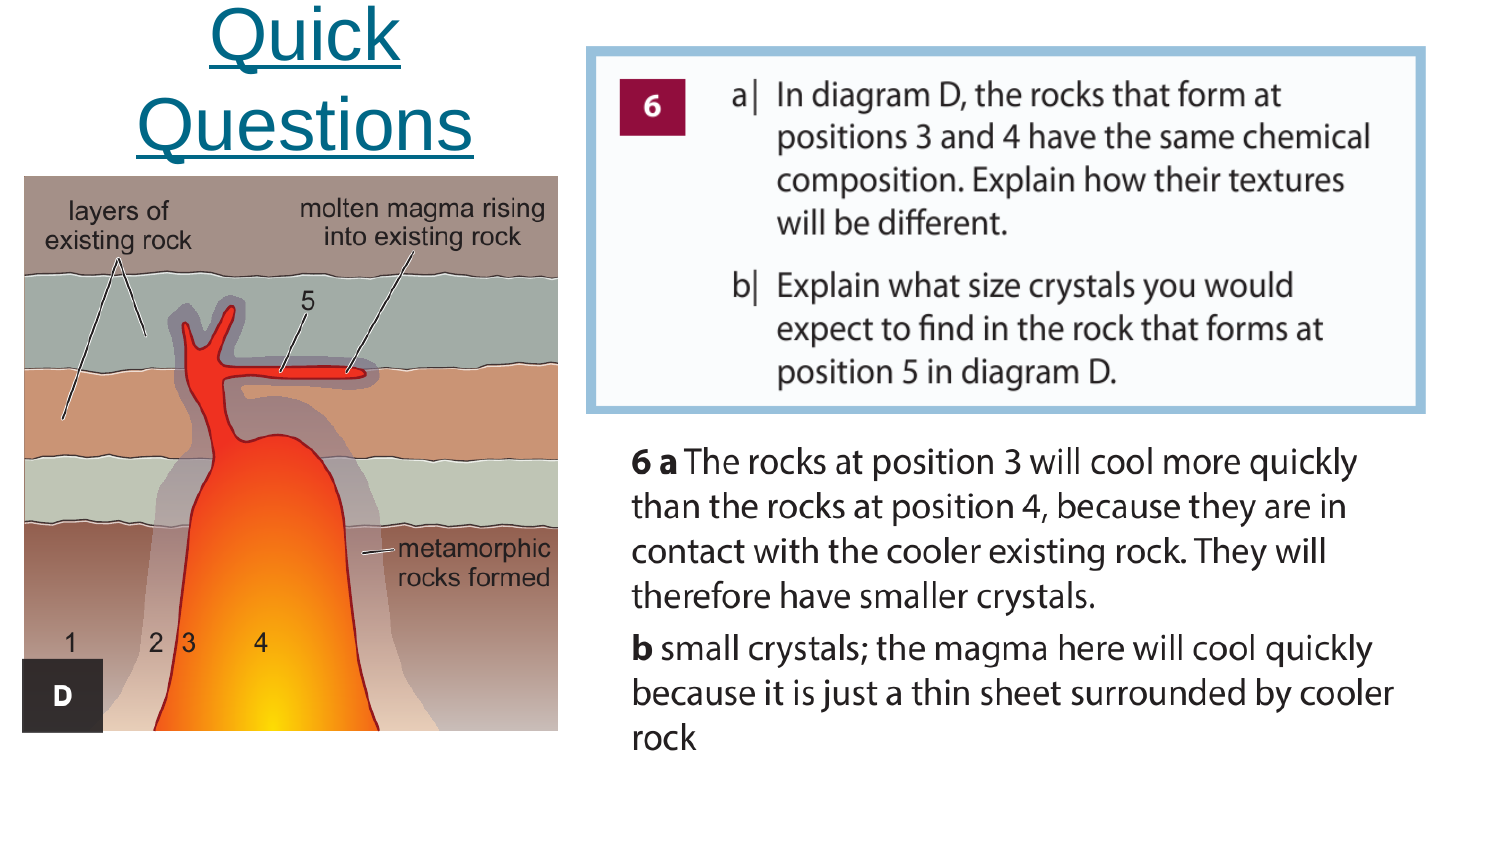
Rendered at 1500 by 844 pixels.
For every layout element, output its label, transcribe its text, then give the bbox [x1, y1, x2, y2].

picture [585, 45, 1427, 415]
picture [614, 421, 1436, 773]
text_box Quick Questions [64, 22, 546, 129]
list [21, 175, 559, 733]
